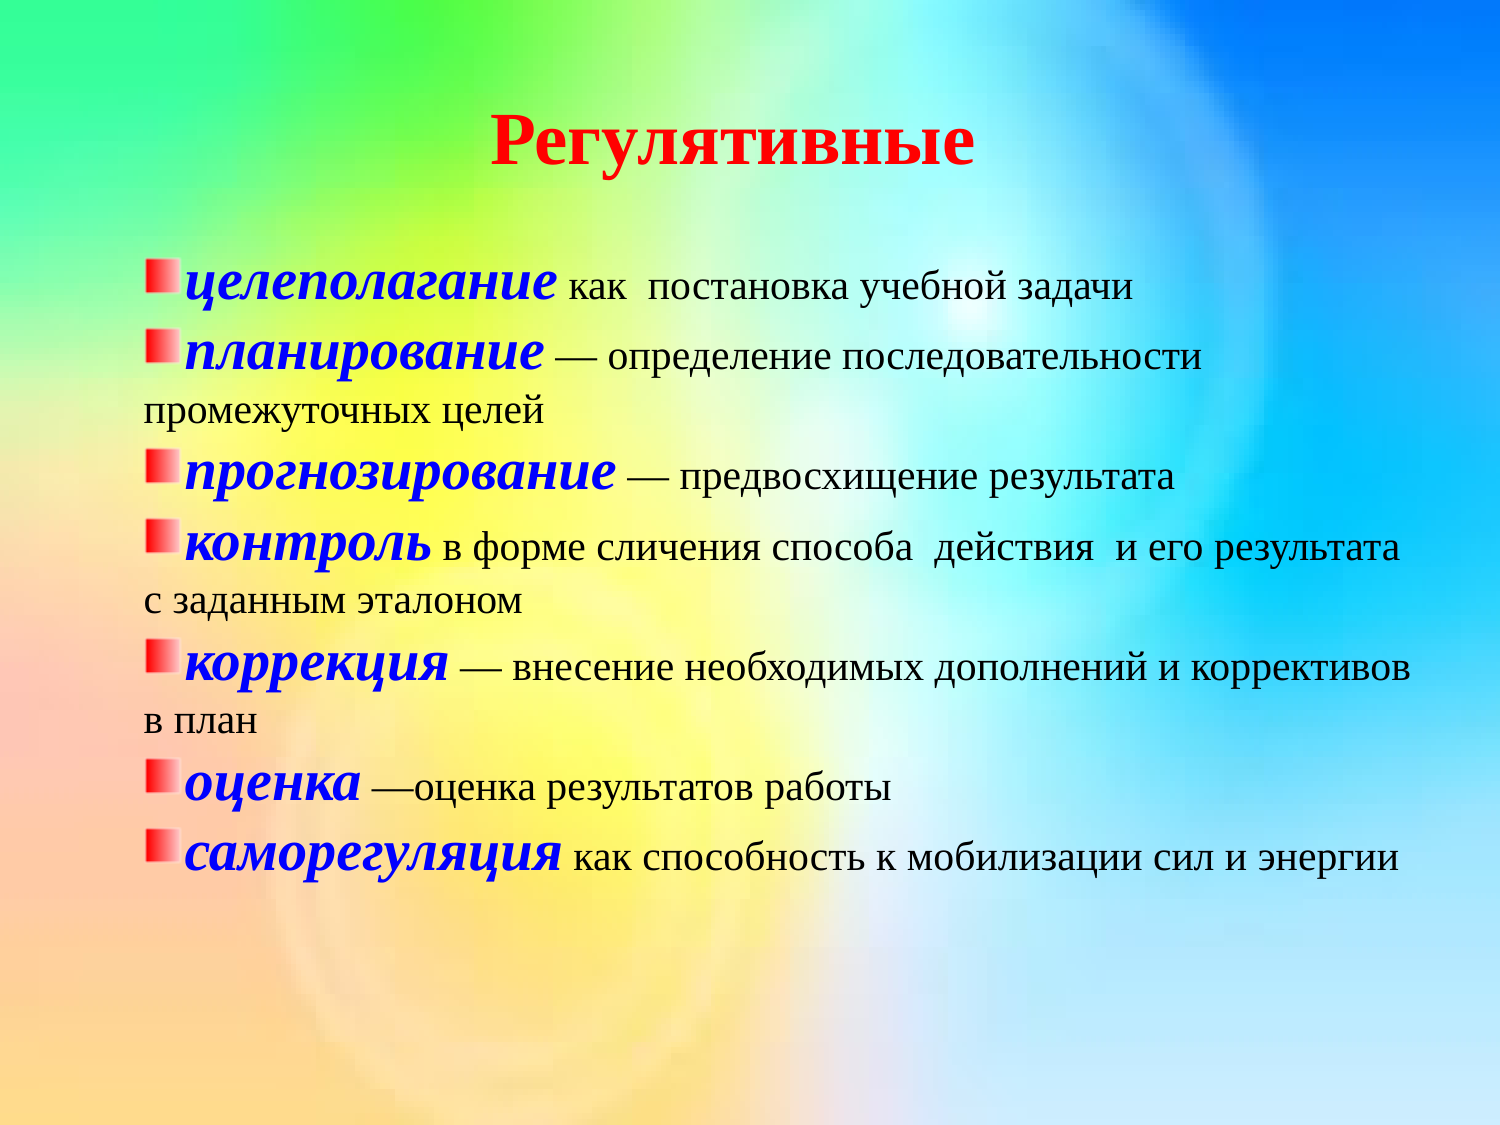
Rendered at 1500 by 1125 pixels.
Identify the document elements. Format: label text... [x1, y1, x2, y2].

picture [0, 0, 1500, 1125]
text_box целеполагание как постановка учебной задачи планирование — определение последовательности промежуточных целей прогнозирование — предвосхищение результата контроль в форме сличения способа действия и его результата с заданным эталоном коррекция — внесение необходимых дополнений и коррективов в план оценка —оценка результатов работы саморегуляция как способность к мобилизации сил и энергии [128, 234, 1442, 889]
text_box Регулятивные [199, 81, 1286, 187]
